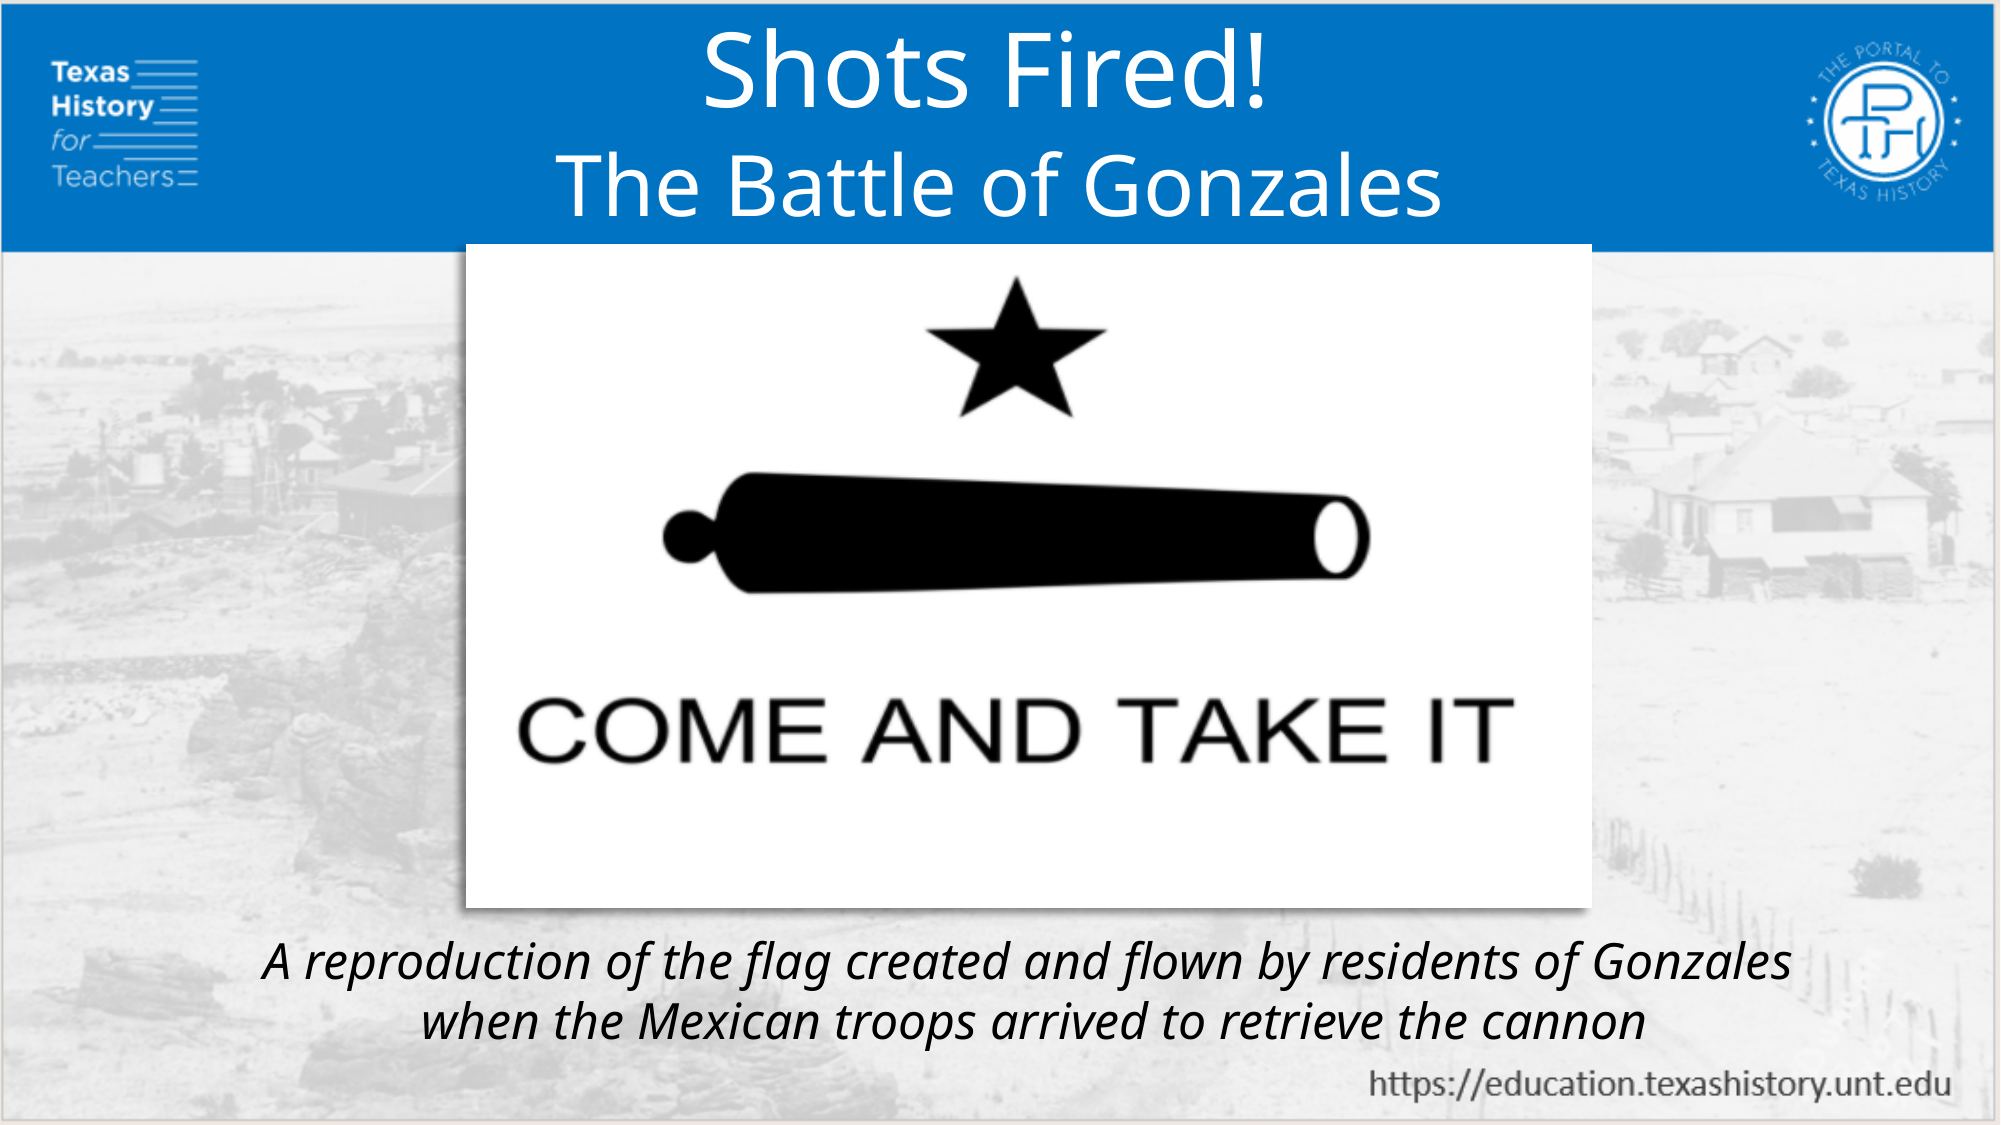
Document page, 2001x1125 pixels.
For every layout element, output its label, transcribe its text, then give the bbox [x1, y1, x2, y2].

title Shots Fired! The Battle of Gonzales [291, 0, 1709, 245]
picture [0, 0, 2001, 1125]
text_box A reproduction of the flag created and flown by residents of Gonzales when the Mexican troops arrived to retrieve the cannon [247, 921, 1810, 1057]
